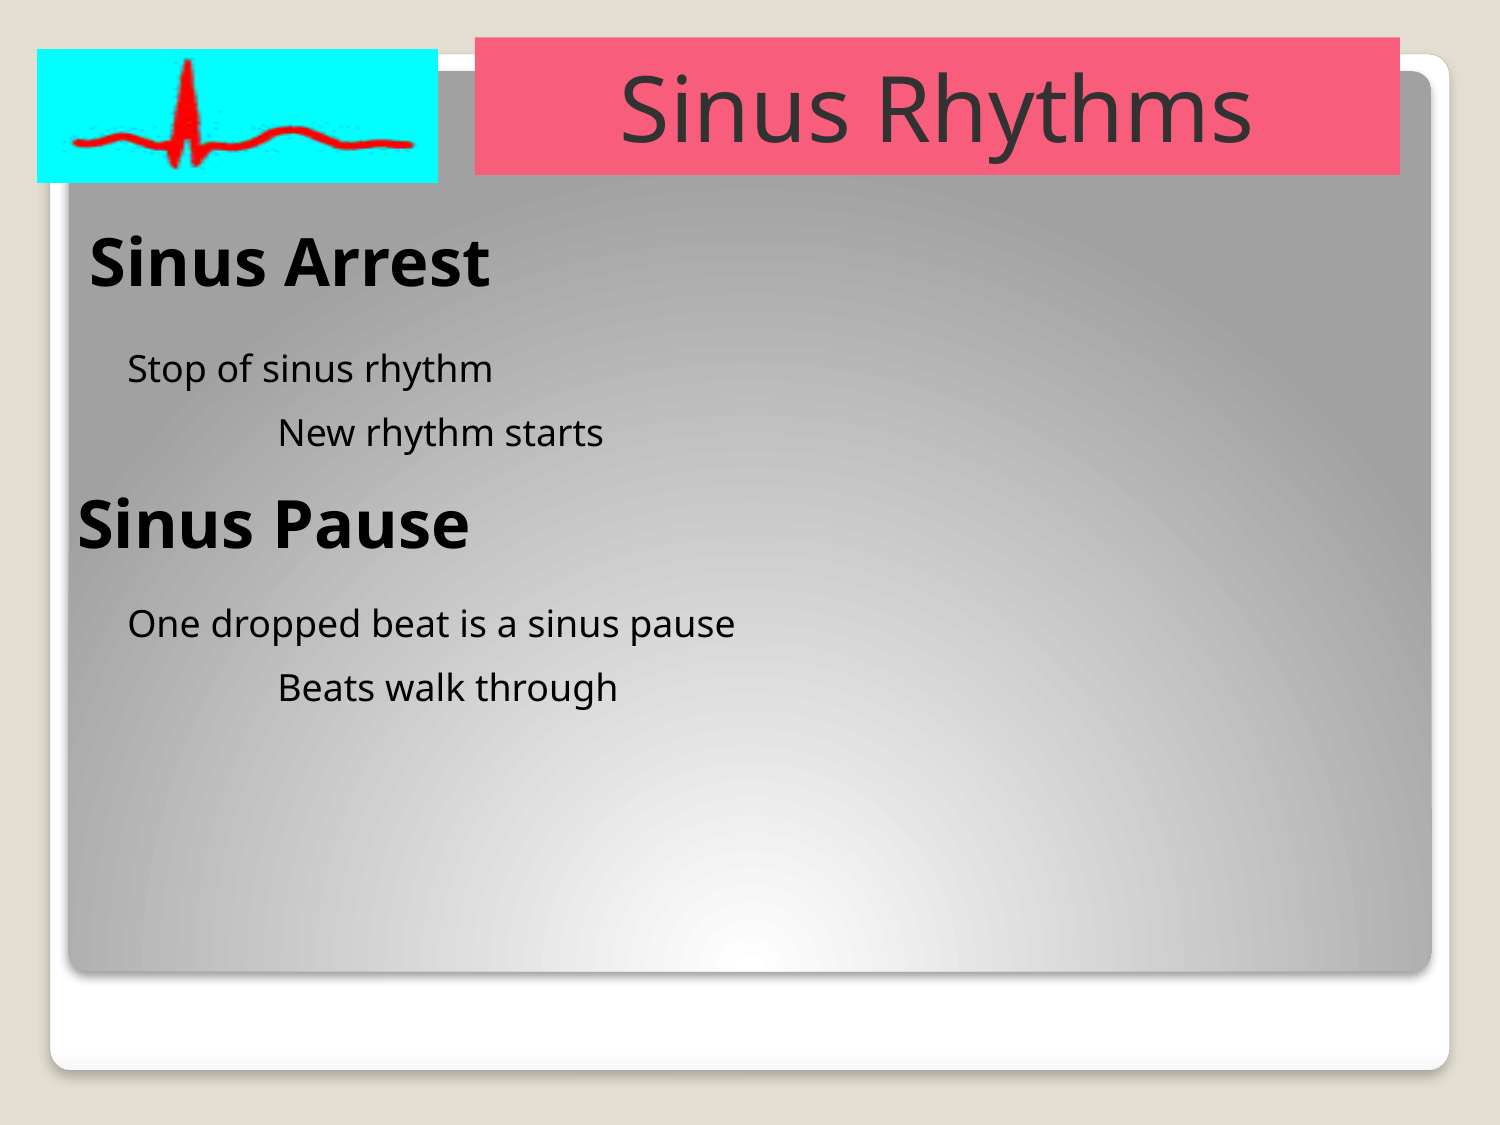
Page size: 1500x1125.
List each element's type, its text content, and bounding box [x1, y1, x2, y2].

text_box Stop of sinus rhythm New rhythm starts One dropped beat is a sinus pause Beats walk through [112, 337, 1188, 780]
picture [37, 49, 438, 184]
text_box Sinus Rhythms [474, 37, 1400, 175]
text_box Sinus Pause [62, 474, 788, 570]
text_box Sinus Arrest [75, 212, 800, 308]
